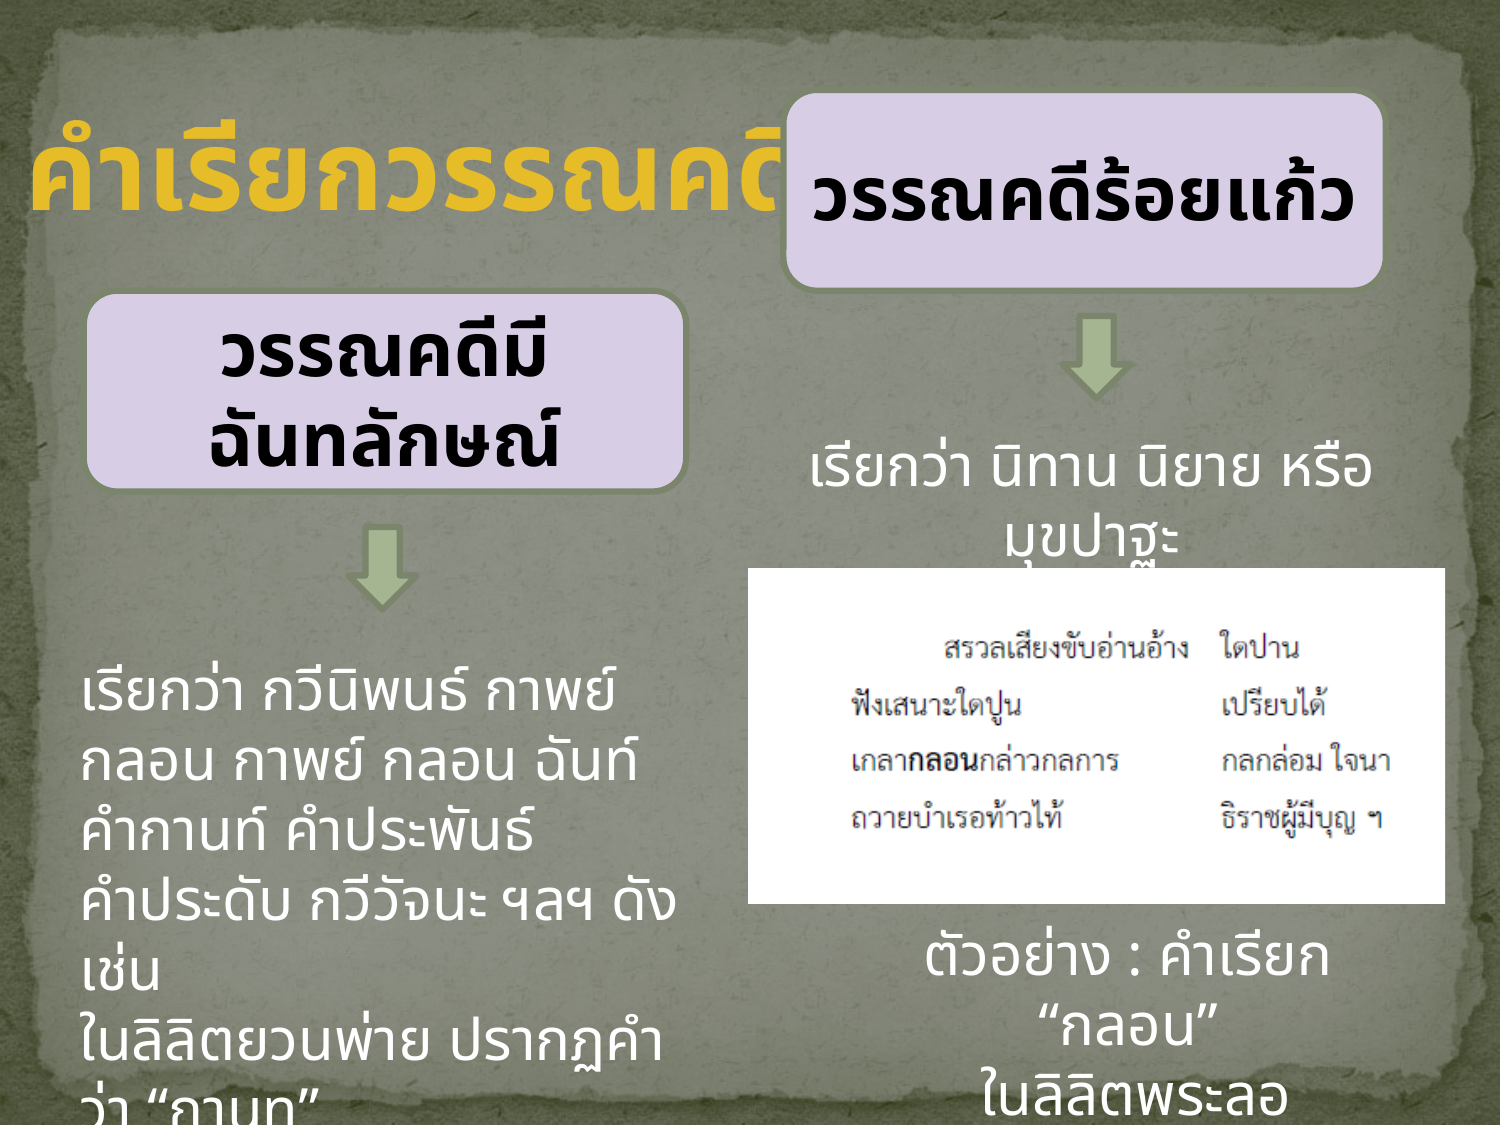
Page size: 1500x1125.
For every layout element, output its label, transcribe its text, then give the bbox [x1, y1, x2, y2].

text_box วรรณคดีมีฉันทลักษณ์ [80, 287, 690, 495]
text_box คำเรียกวรรณคดี [10, 89, 801, 240]
text_box [1059, 312, 1134, 402]
text_box เรียกว่า นิทาน นิยาย หรือมุขปาฐะ [783, 420, 1400, 557]
text_box เรียกว่า กวีนิพนธ์ กาพย์กลอน กาพย์ กลอน ฉันท์ คำกานท์ คำประพันธ์ คำประดับ กวีวัจนะ ฯลฯ ดังเช่น ในลิลิตยวนพ่าย ปรากฏคำว่า “กานท” ส่วนในลิลิตพระลอ เรียกว่า “กลอน” [64, 645, 715, 1125]
text_box [345, 523, 420, 613]
text_box ตัวอย่าง : คำเรียก “กลอน” ในลิลิตพระลอ [856, 912, 1400, 1125]
picture [748, 568, 1446, 904]
text_box วรรณคดีร้อยแก้ว [780, 86, 1389, 294]
